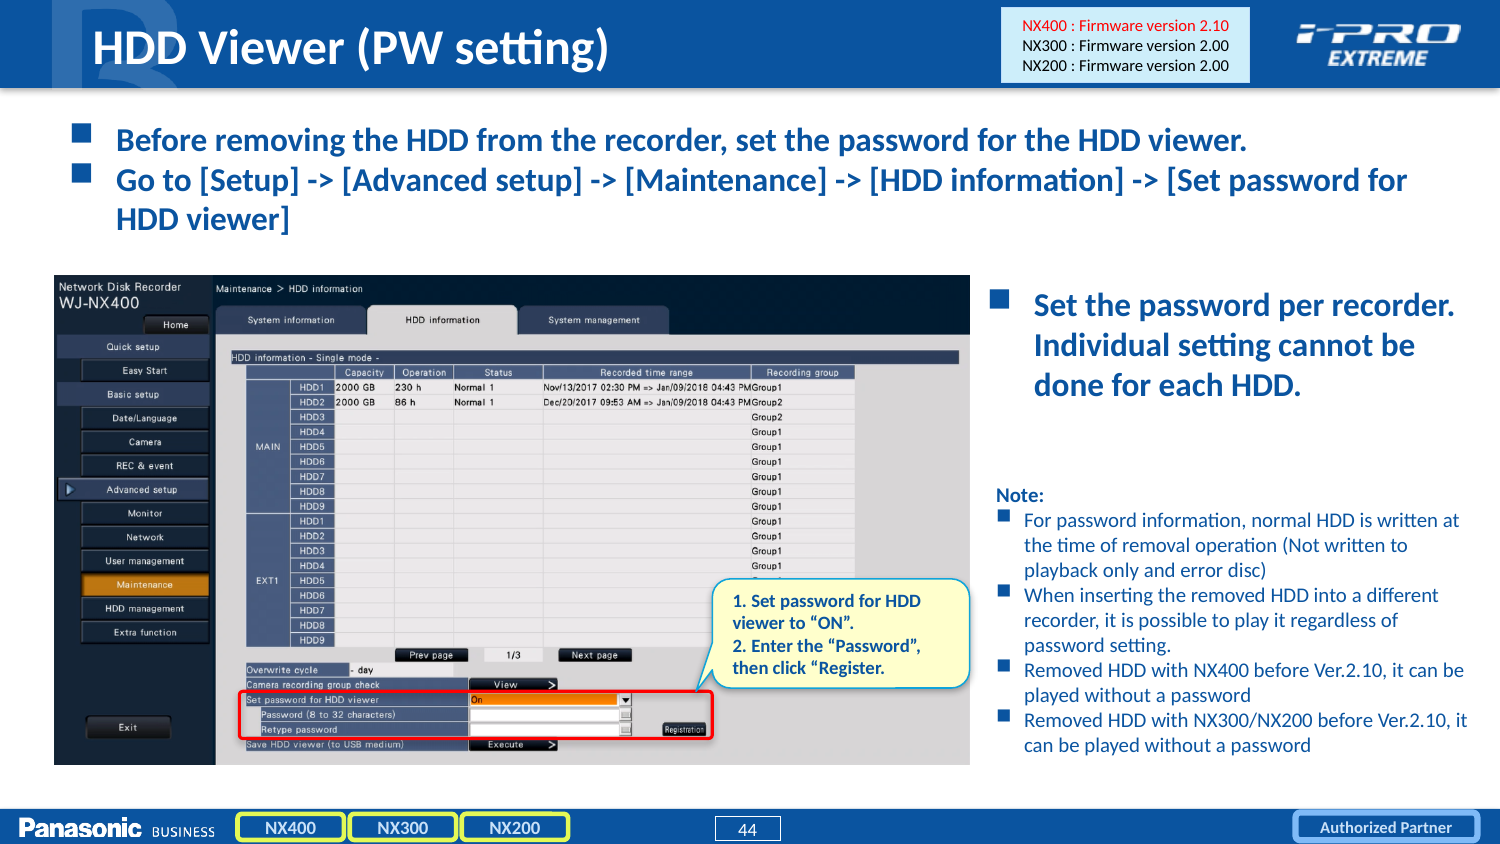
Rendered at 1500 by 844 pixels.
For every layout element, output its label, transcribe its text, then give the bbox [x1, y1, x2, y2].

picture [54, 275, 970, 766]
title HDD Viewer (PW setting) [77, 1, 1337, 88]
text_box Set the password per recorder. Individual setting cannot be done for each HDD. [974, 276, 1495, 412]
text_box NX400 : Firmware version 2.10 NX300 : Firmware version 2.00 NX200 : Firmware version 2.00 [1001, 7, 1250, 83]
text_box Note: For password information, normal HDD is written at the time of removal operation (Not written to playback only and error disc) When inserting the removed HDD into a different recorder, it is possible to play it regardless of password setting. Removed HDD with NX400 before Ver.2.10, it can be played without a password Removed HDD with NX300/NX200 before Ver.2.10, it can be played without a password [981, 474, 1488, 764]
text_box NX200 [461, 813, 569, 840]
picture [1337, 23, 1461, 66]
text_box NX400 [237, 813, 344, 840]
text_box NX300 [349, 813, 457, 840]
text_box Before removing the HDD from the recorder, set the password for the HDD viewer. Go to [Setup] -> [Advanced setup] -> [Maintenance] -> [HDD information] -> [Set password for HDD viewer] [56, 111, 1465, 247]
picture [701, 580, 968, 687]
